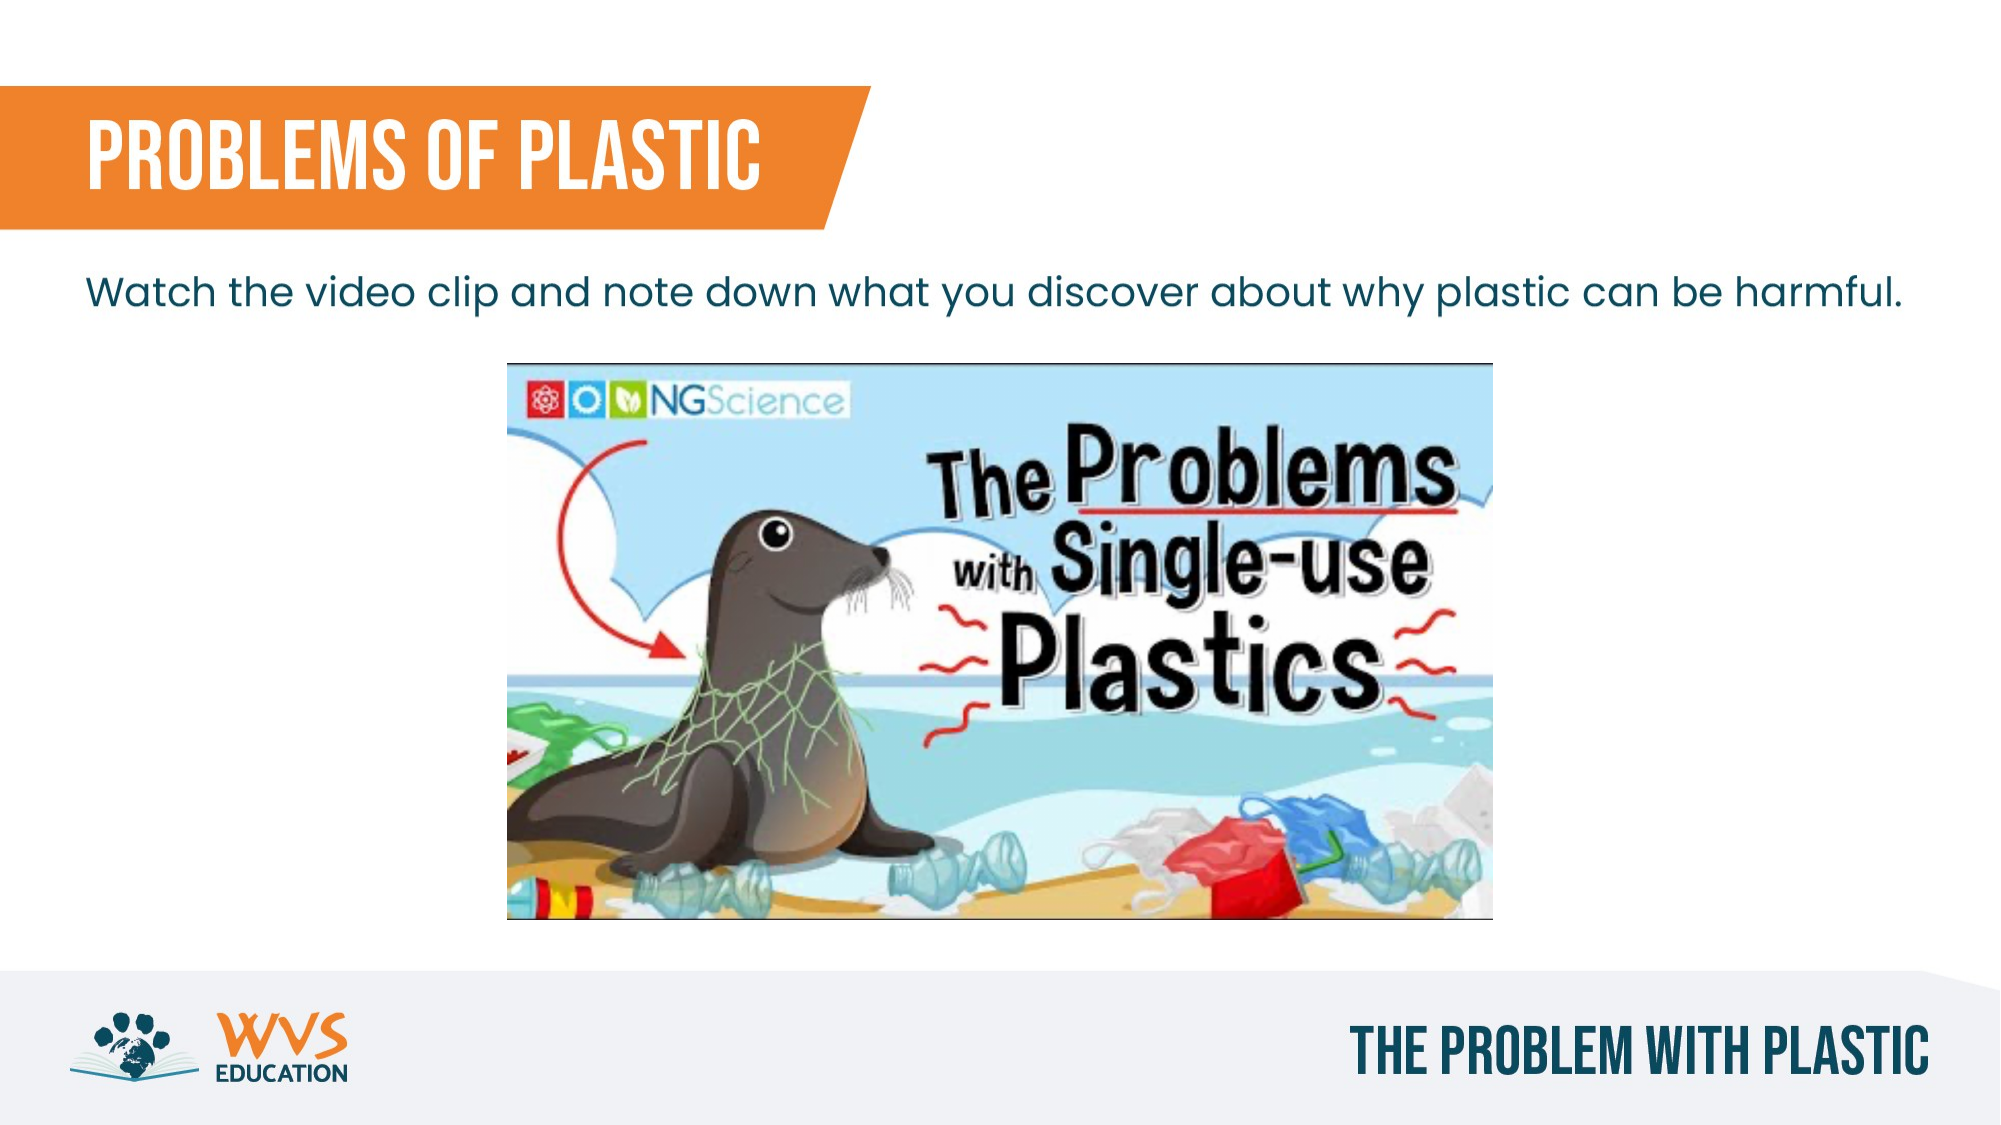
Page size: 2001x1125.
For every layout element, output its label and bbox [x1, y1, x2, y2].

text_box [505, 362, 1494, 921]
picture [0, 79, 2000, 1125]
